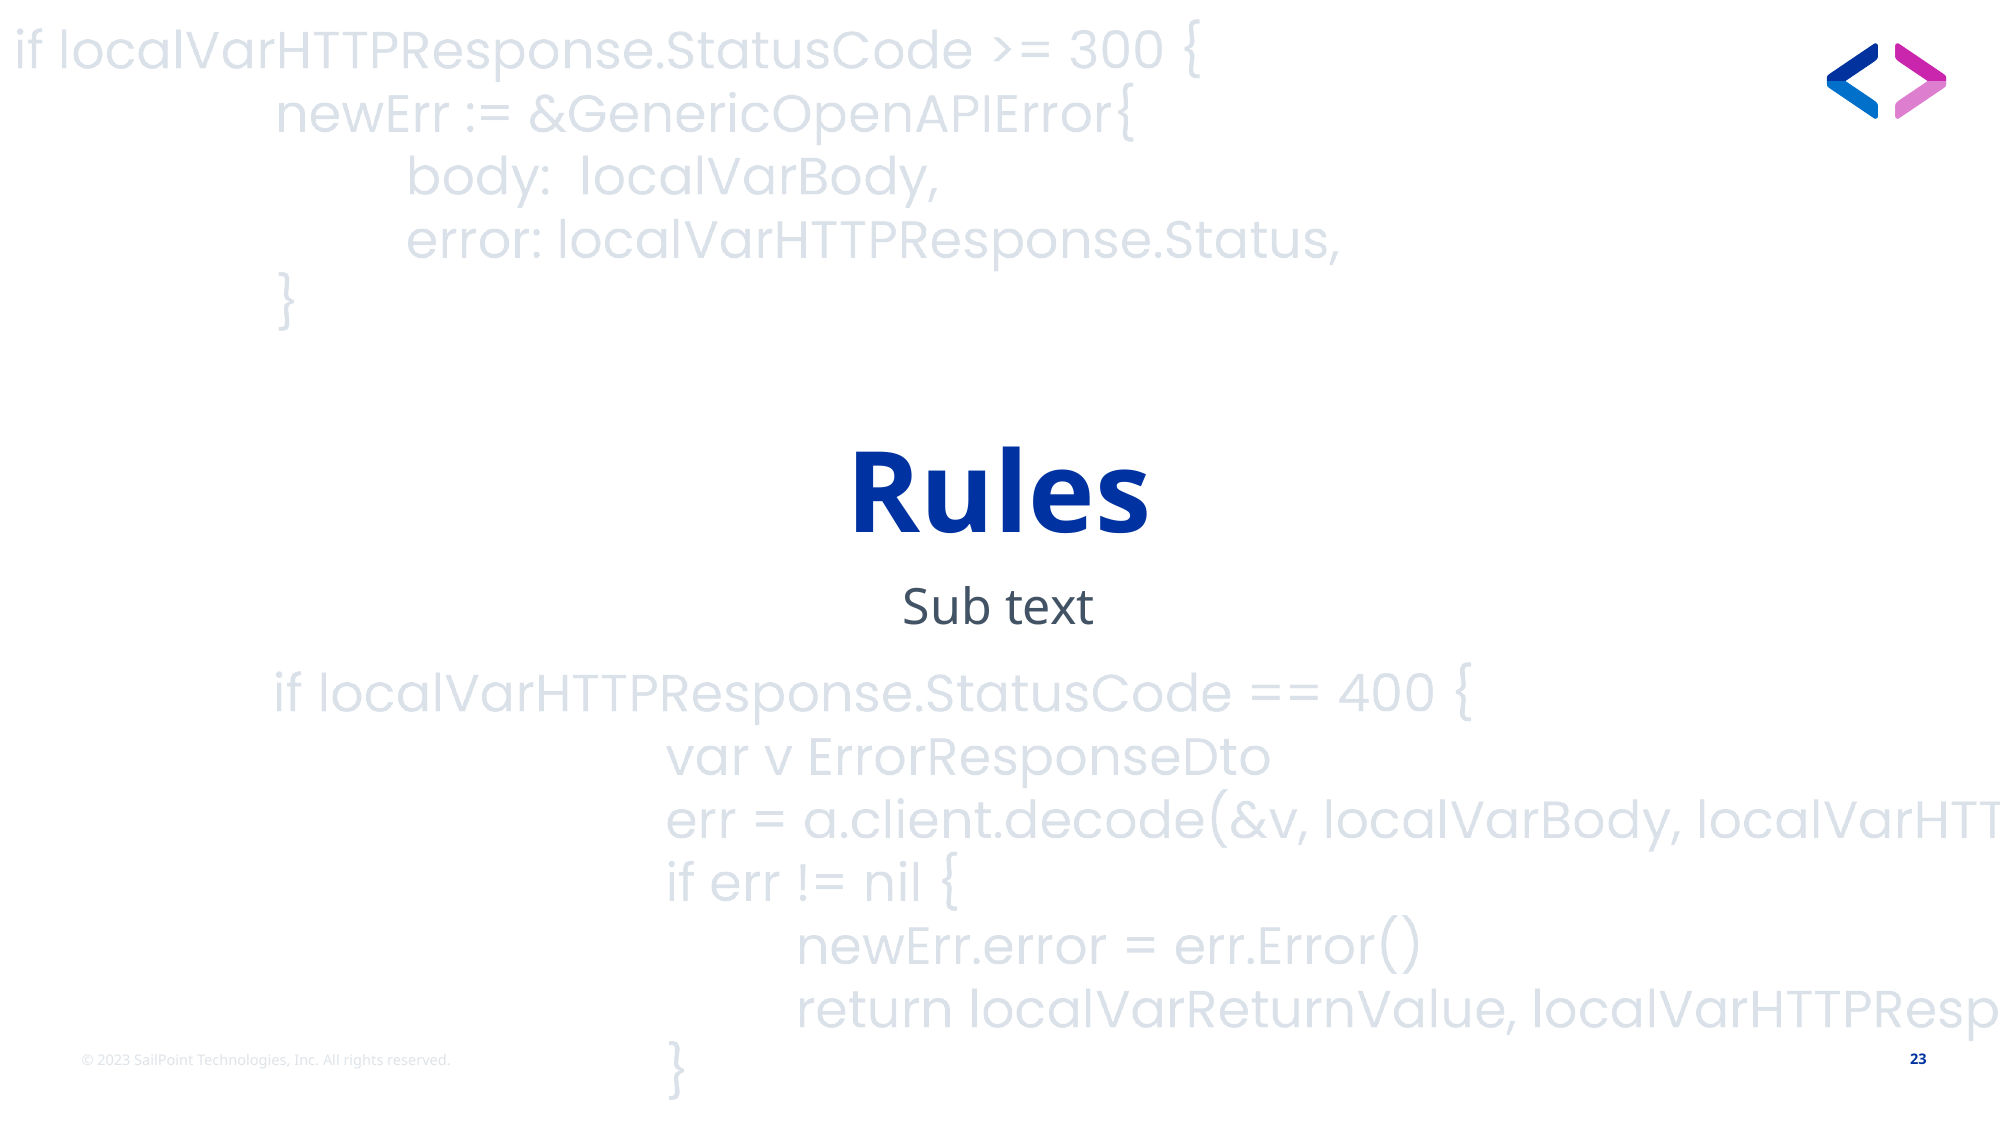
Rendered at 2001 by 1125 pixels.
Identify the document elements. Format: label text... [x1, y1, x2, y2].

footer © 2023 SailPoint Technologies, Inc. All rights reserved. [66, 1040, 703, 1079]
slide_number 23 [1811, 1040, 1942, 1079]
picture [0, 0, 2000, 1125]
title Rules [136, 376, 1862, 563]
list Sub text [136, 566, 1862, 657]
